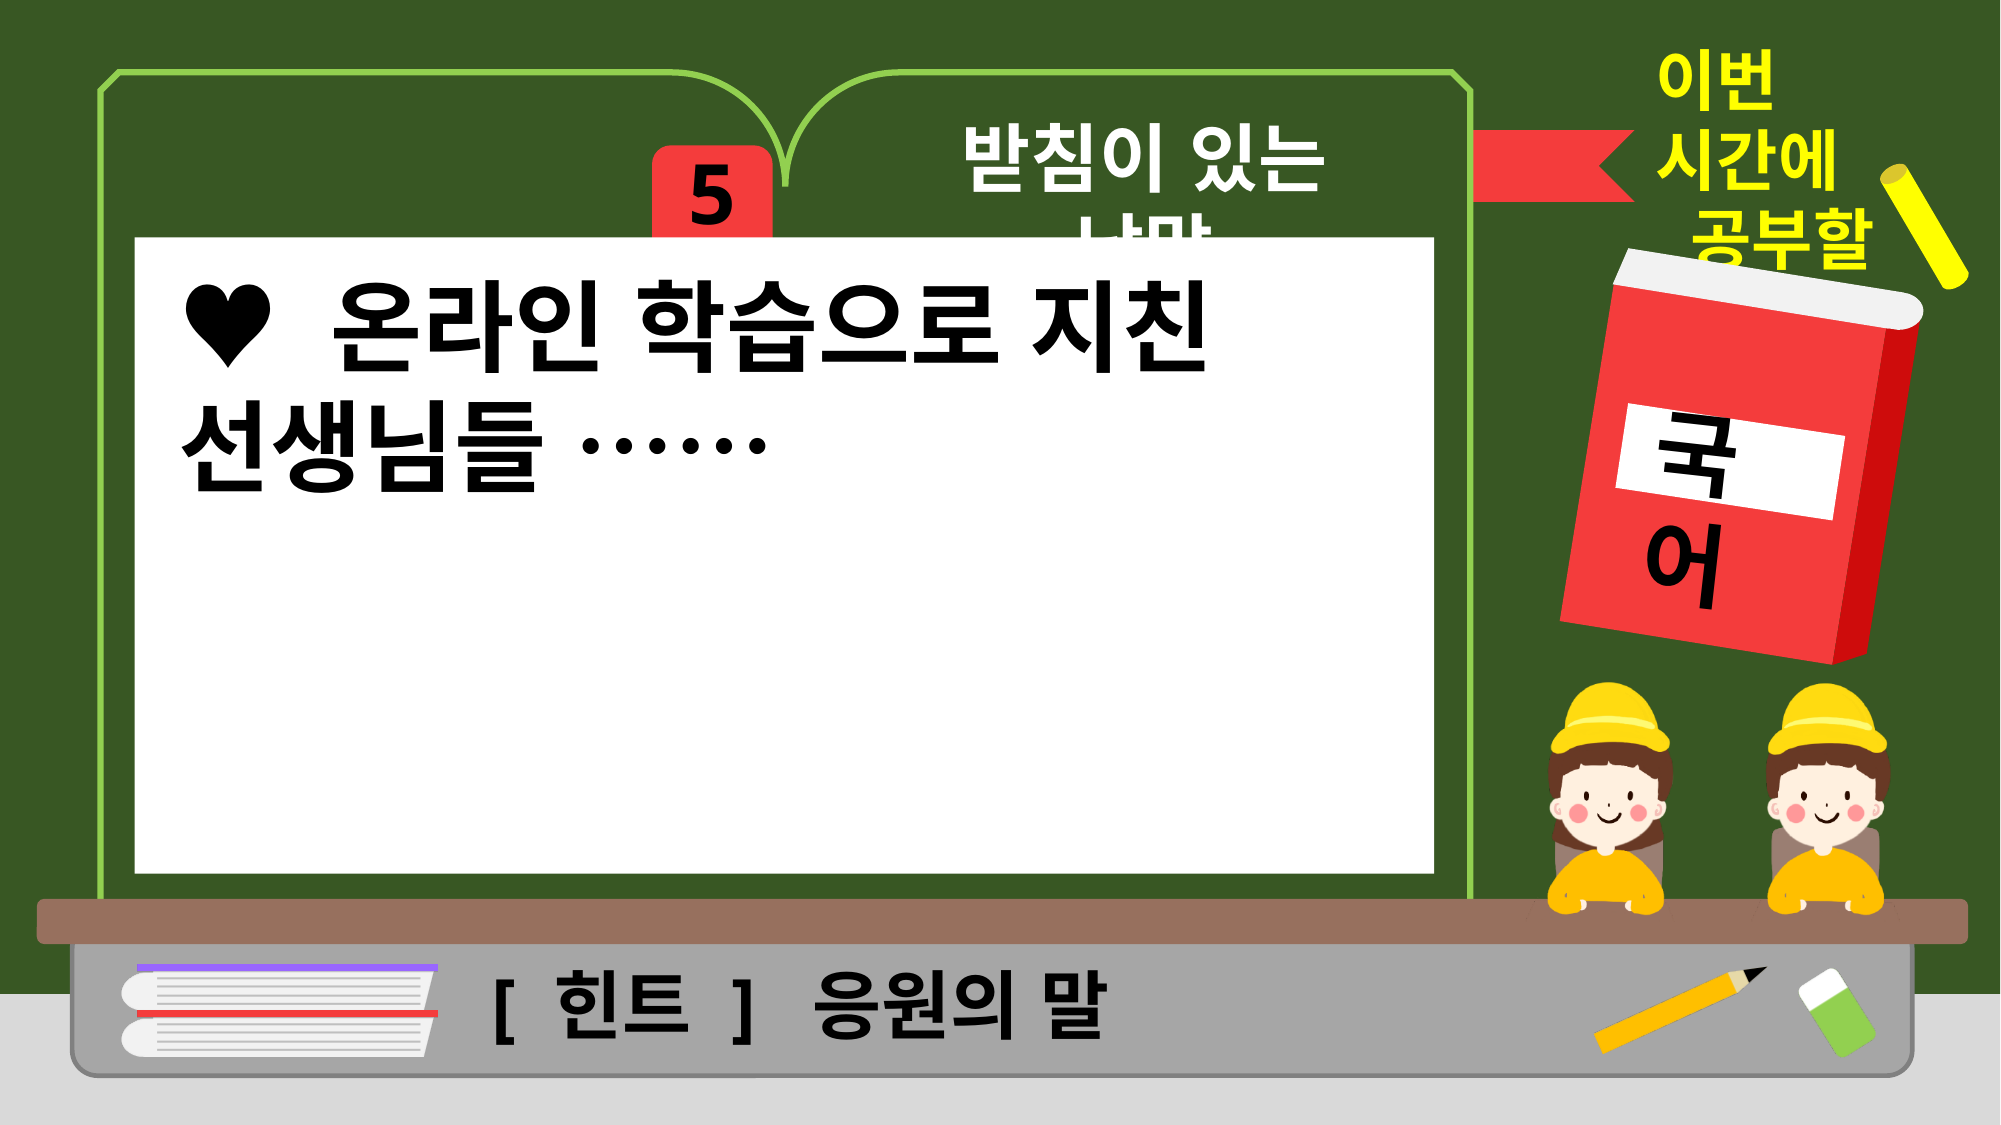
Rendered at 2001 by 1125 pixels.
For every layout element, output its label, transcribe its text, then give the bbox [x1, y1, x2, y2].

text_box ♥ 온라인 학습으로 지친 선생님들 …… [163, 257, 1405, 512]
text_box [1585, 248, 1924, 665]
picture [0, 0, 2001, 1125]
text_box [1640, 31, 1940, 296]
text_box [1472, 129, 1638, 203]
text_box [36, 665, 1969, 1076]
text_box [651, 133, 773, 258]
text_box [99, 71, 1472, 665]
text_box 받침이 있는 낱말 [869, 104, 1420, 236]
text_box [134, 236, 1435, 665]
